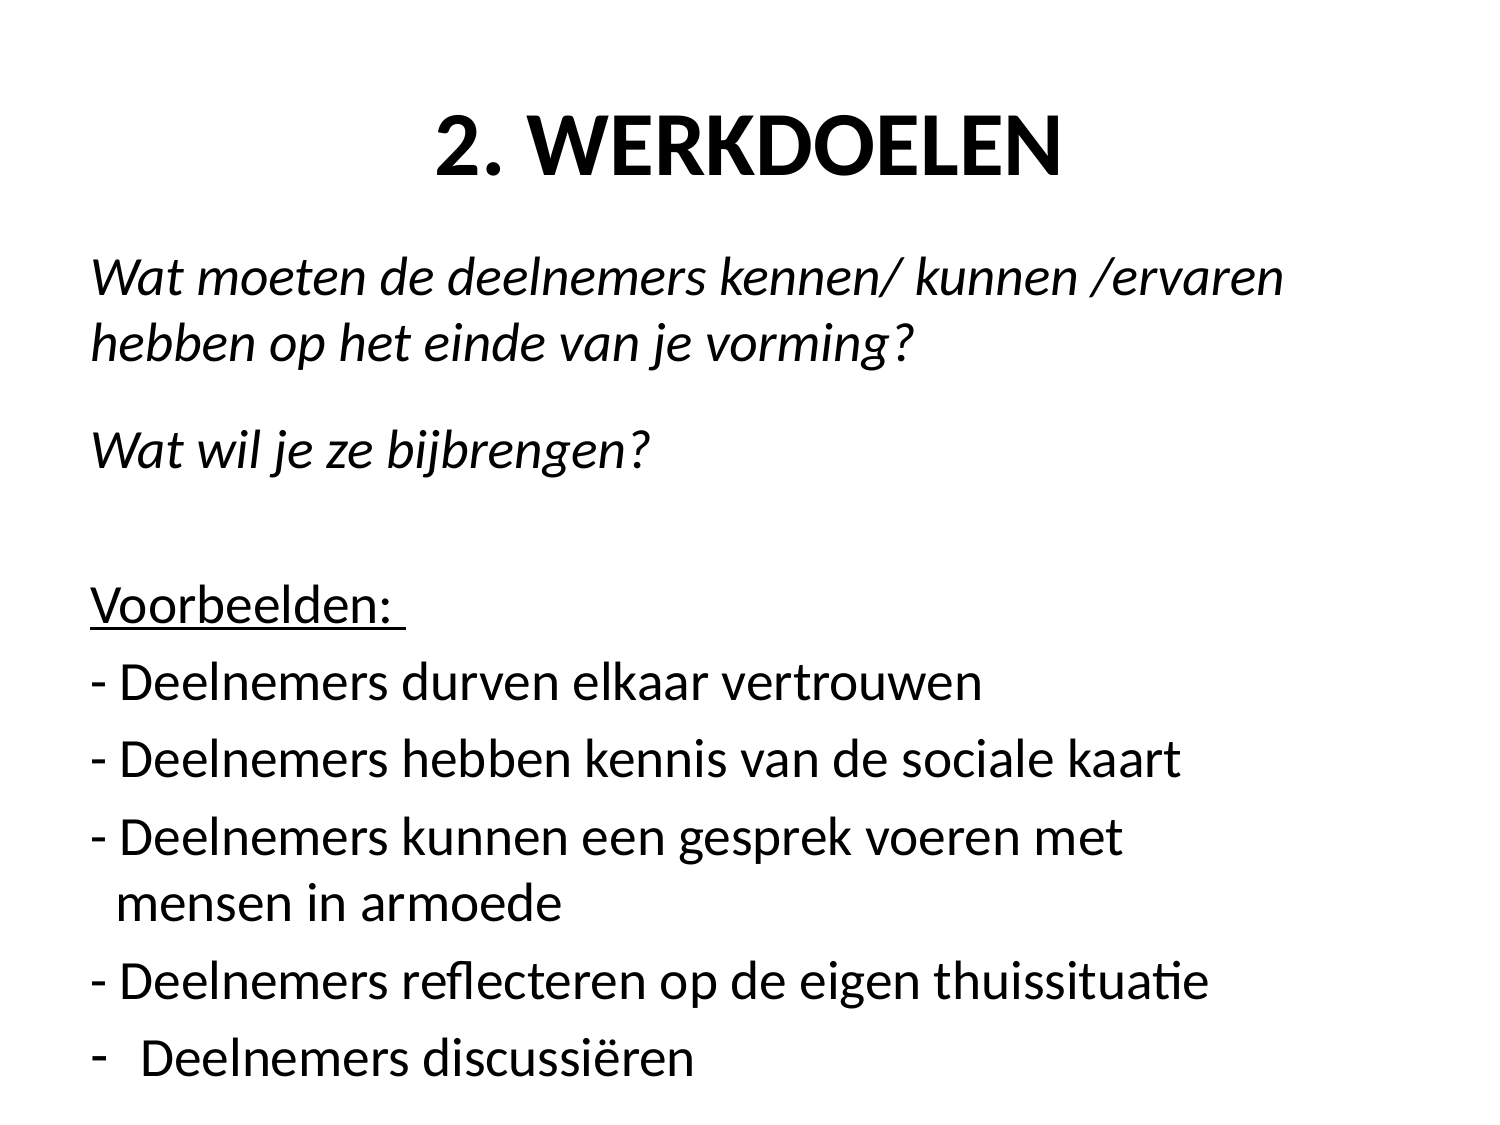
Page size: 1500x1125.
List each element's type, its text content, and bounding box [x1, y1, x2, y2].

title 2. WERKDOELEN [75, 45, 1425, 232]
list Wat moeten de deelnemers kennen/ kunnen /ervaren hebben op het einde van je vorming? Wat wil je ze bijbrengen? Voorbeelden: - Deelnemers durven elkaar vertrouwen - Deelnemers hebben kennis van de sociale kaart - Deelnemers kunnen een gesprek voeren met mensen in armoede - Deelnemers reflecteren op de eigen thuissituatie Deelnemers discussiëren [75, 232, 1425, 1099]
